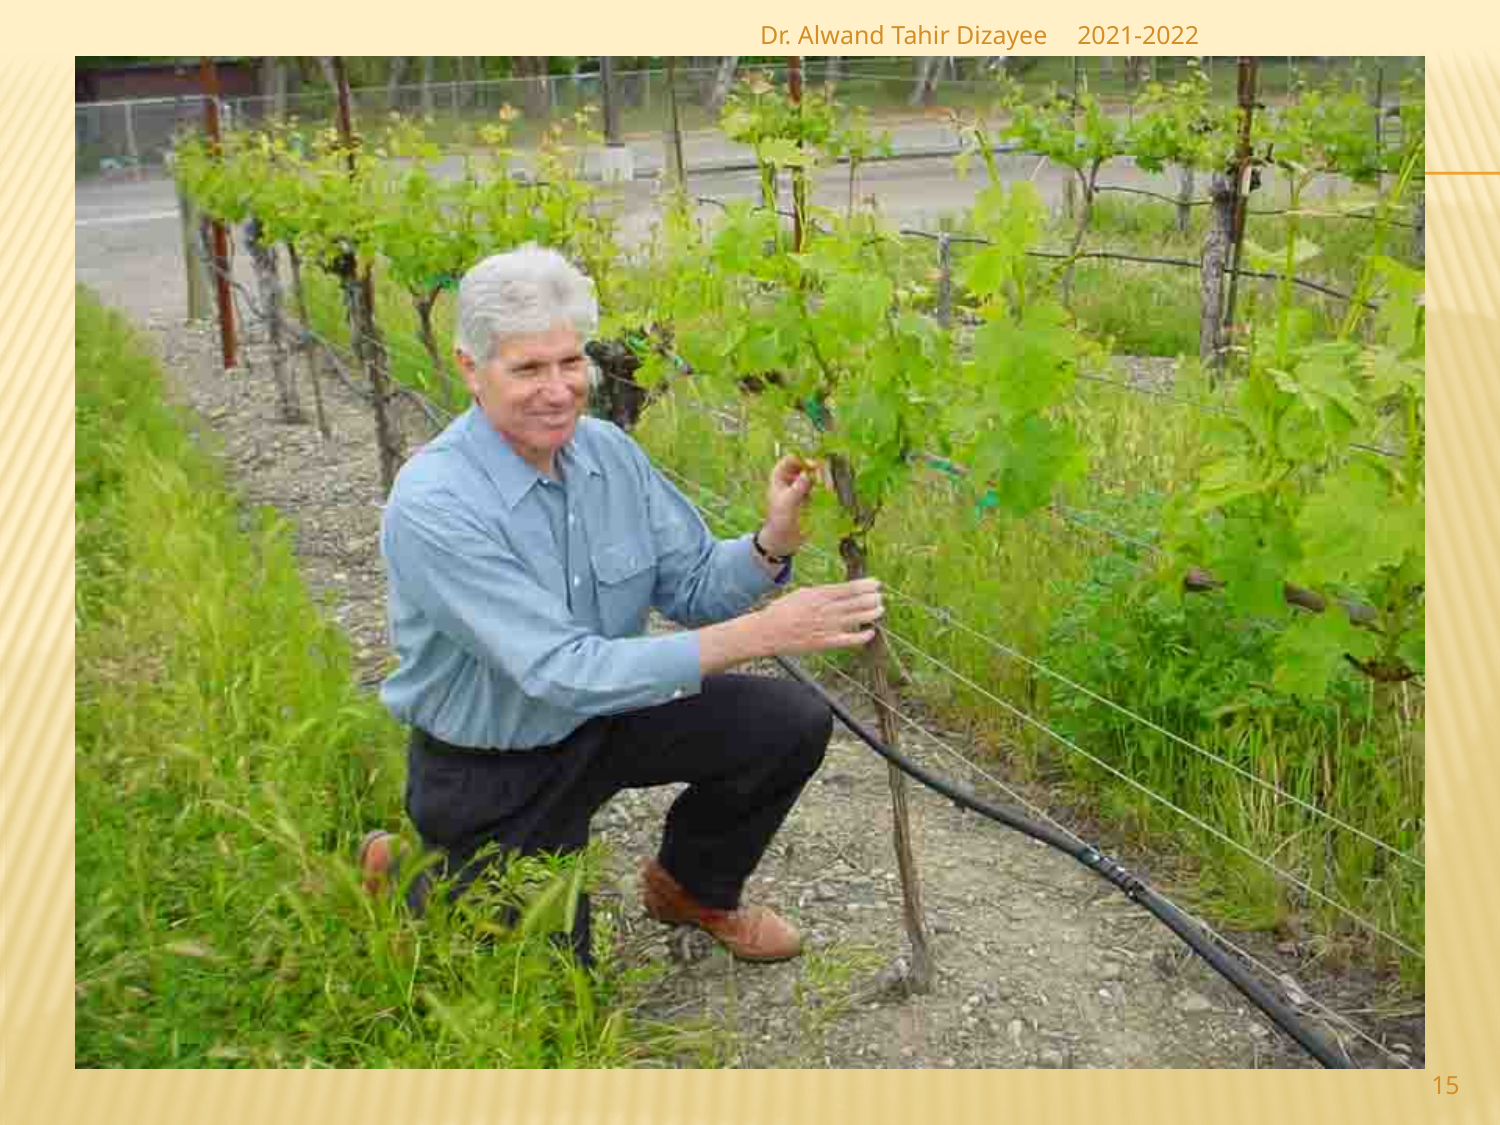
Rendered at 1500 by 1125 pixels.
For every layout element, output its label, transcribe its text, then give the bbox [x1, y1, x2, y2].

footer Dr. Alwand Tahir Dizayee [587, 12, 1062, 55]
slide_number 15 [1350, 1061, 1475, 1103]
slide_number 2021-2022 [1062, 12, 1475, 60]
picture [74, 55, 1426, 1070]
